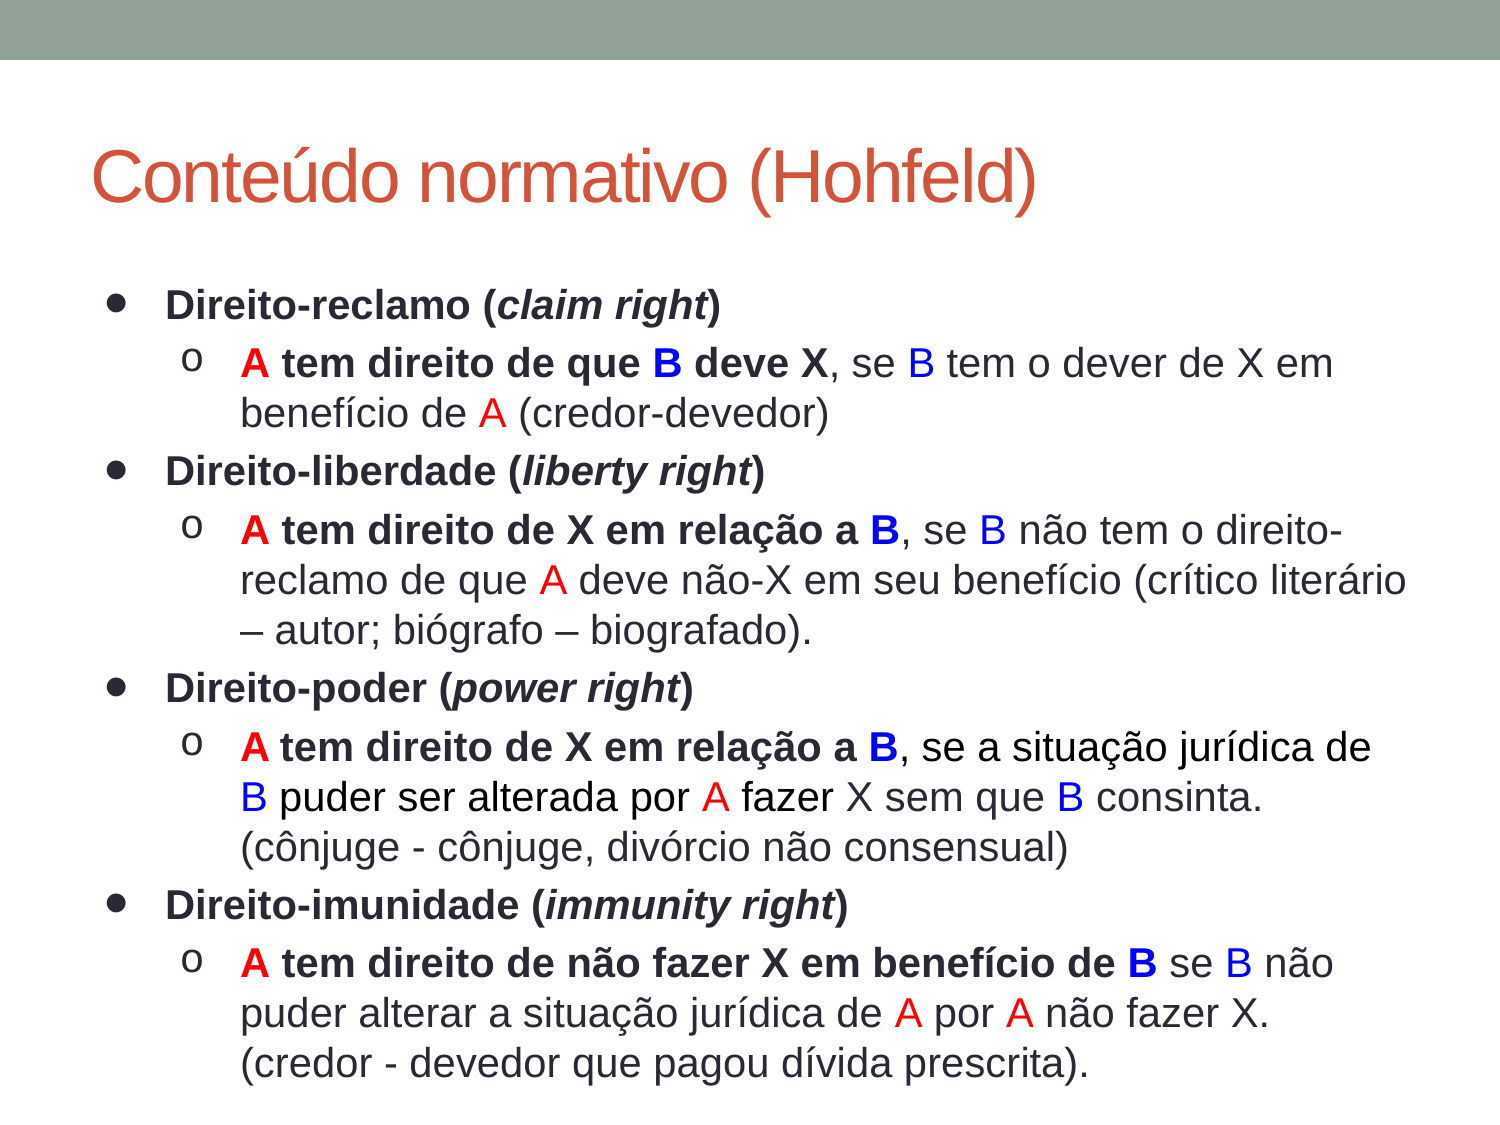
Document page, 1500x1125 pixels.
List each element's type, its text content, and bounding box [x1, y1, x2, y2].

list Direito-reclamo (claim right) A tem direito de que B deve X, se B tem o dever de X em benefício de A (credor-devedor) Direito-liberdade (liberty right) A tem direito de X em relação a B, se B não tem o direito-reclamo de que A deve não-X em seu benefício (crítico literário – autor; biógrafo – biografado). Direito-poder (power right) A tem direito de X em relação a B, se a situação jurídica de B puder ser alterada por A fazer X sem que B consinta. (cônjuge - cônjuge, divórcio não consensual) Direito-imunidade (immunity right) A tem direito de não fazer X em benefício de B se B não puder alterar a situação jurídica de A por A não fazer X. (credor - devedor que pagou dívida prescrita). [75, 262, 1425, 1078]
title Conteúdo normativo (Hohfeld) [75, 45, 1425, 233]
